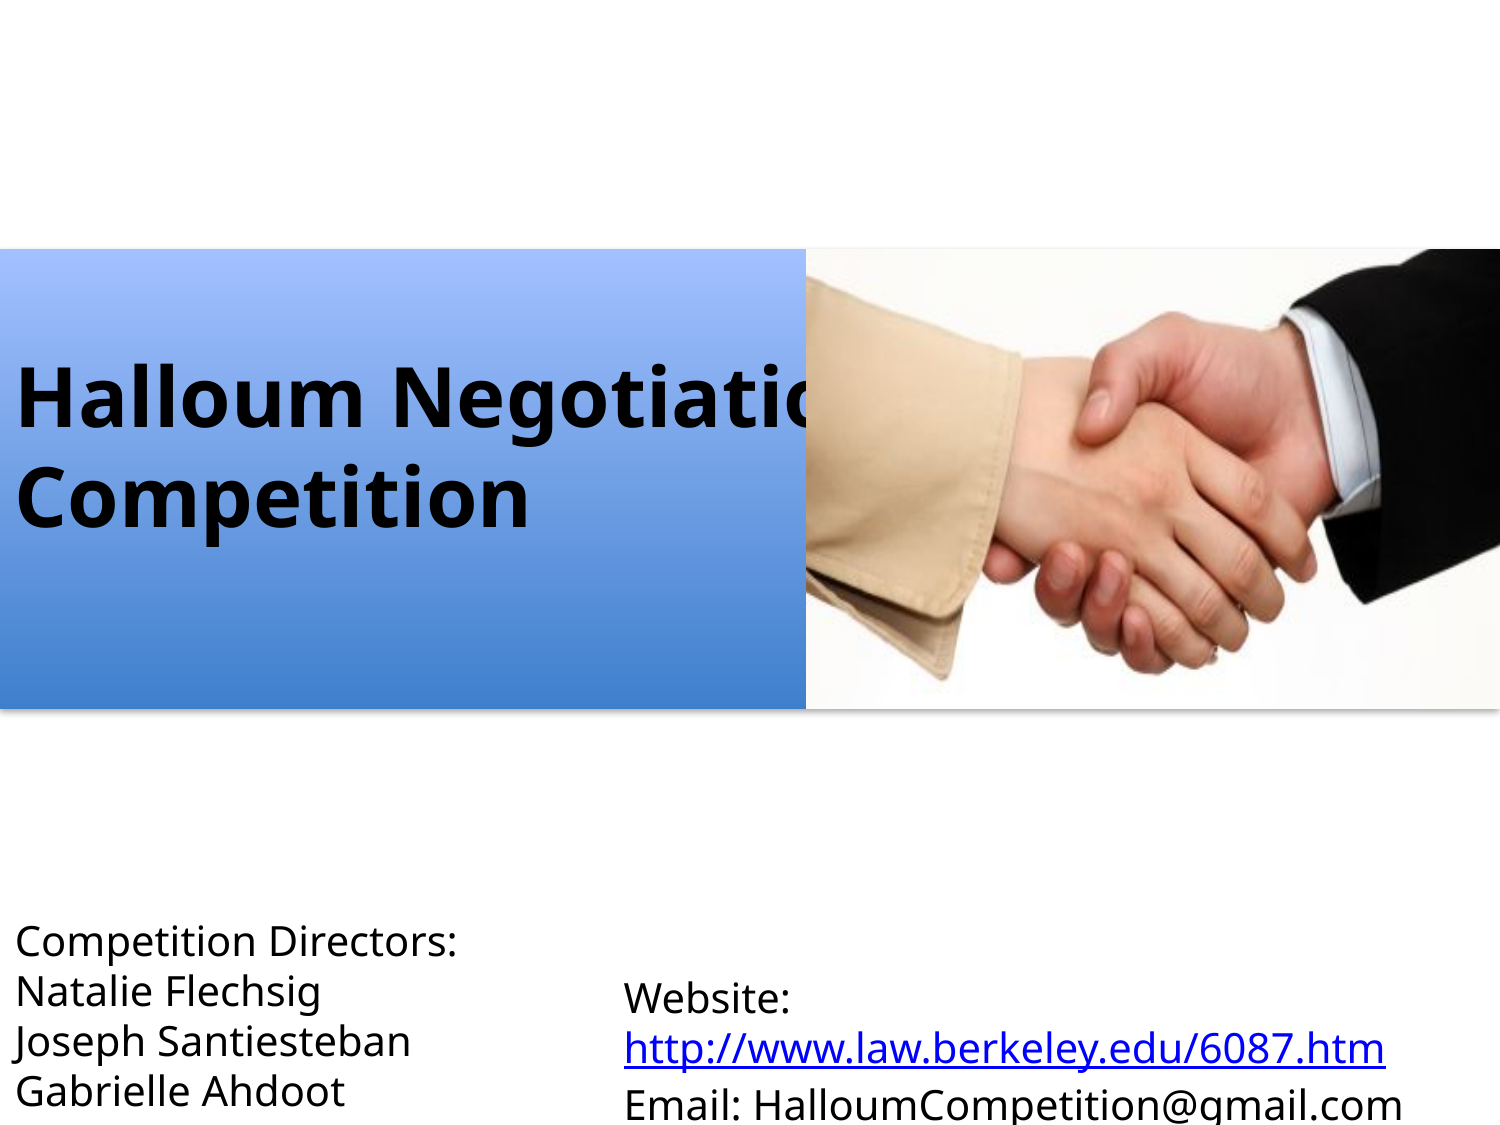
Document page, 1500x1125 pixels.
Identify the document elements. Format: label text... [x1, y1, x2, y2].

text_box Halloum Negotiation Competition [0, 249, 804, 709]
text_box Website:http://www.law.berkeley.edu/6087.htm Email: HalloumCompetition@gmail.com [608, 964, 1478, 1125]
picture [805, 249, 1500, 710]
text_box Competition Directors: Natalie Flechsig Joseph Santiesteban Gabrielle Ahdoot [0, 907, 768, 1123]
